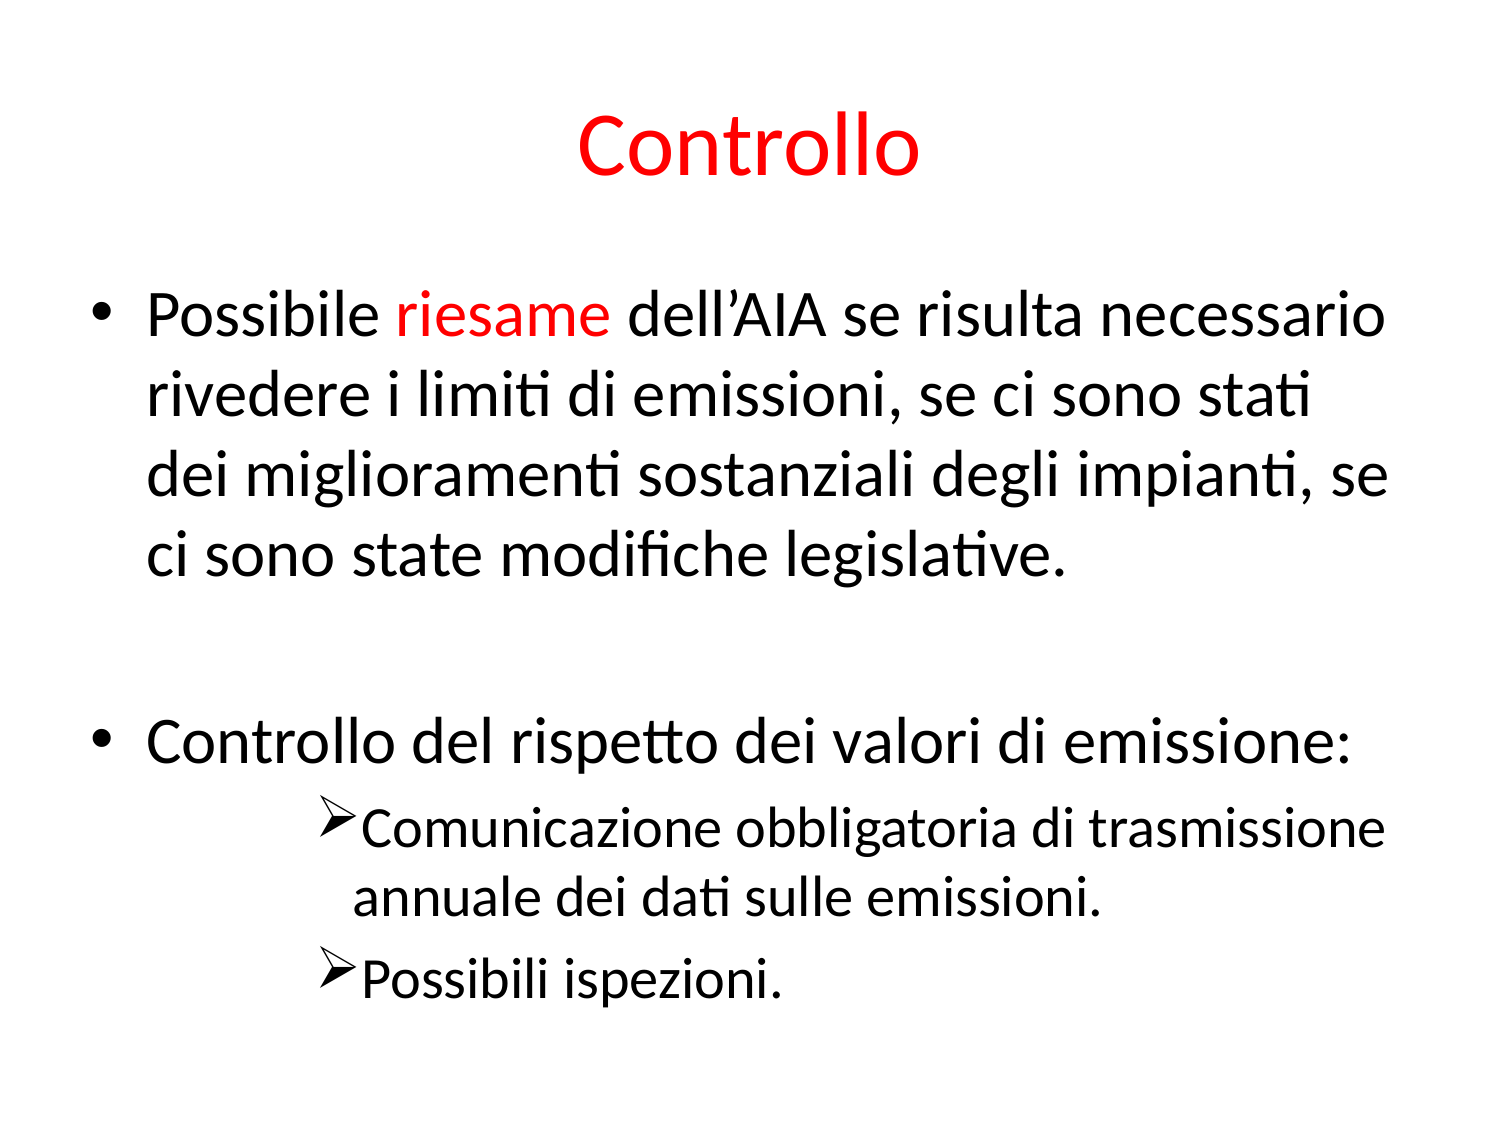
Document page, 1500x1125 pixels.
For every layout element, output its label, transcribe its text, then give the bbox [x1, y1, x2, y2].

list Possibile riesame dell’AIA se risulta necessario rivedere i limiti di emissioni, se ci sono stati dei miglioramenti sostanziali degli impianti, se ci sono state modifiche legislative. Controllo del rispetto dei valori di emissione: Comunicazione obbligatoria di trasmissione annuale dei dati sulle emissioni. Possibili ispezioni. [75, 262, 1425, 1047]
title Controllo [75, 45, 1425, 233]
text_box [610, 532, 642, 639]
